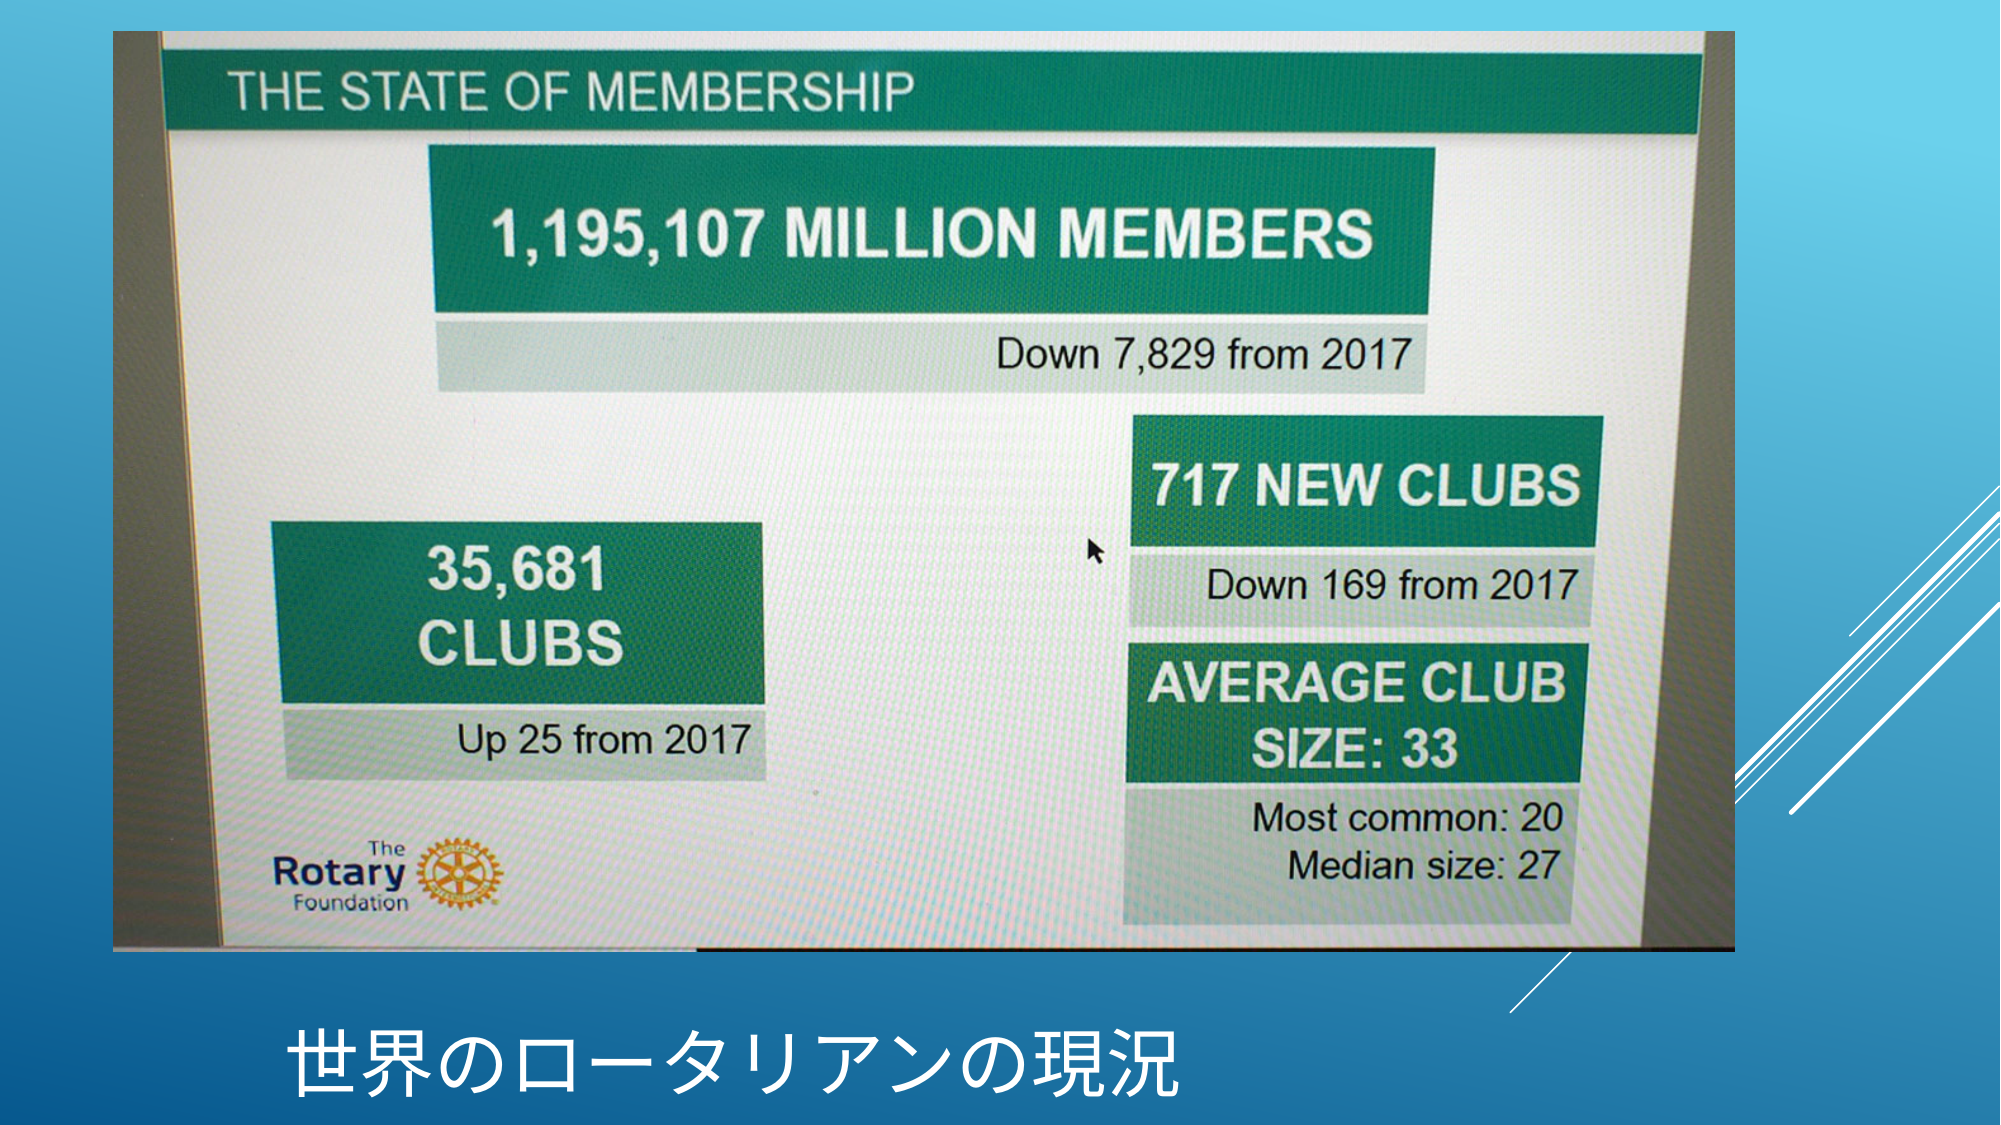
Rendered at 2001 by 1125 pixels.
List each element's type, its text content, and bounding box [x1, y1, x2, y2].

title 世界のロータリアンの現況 [269, 997, 1812, 1125]
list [113, 31, 1735, 952]
